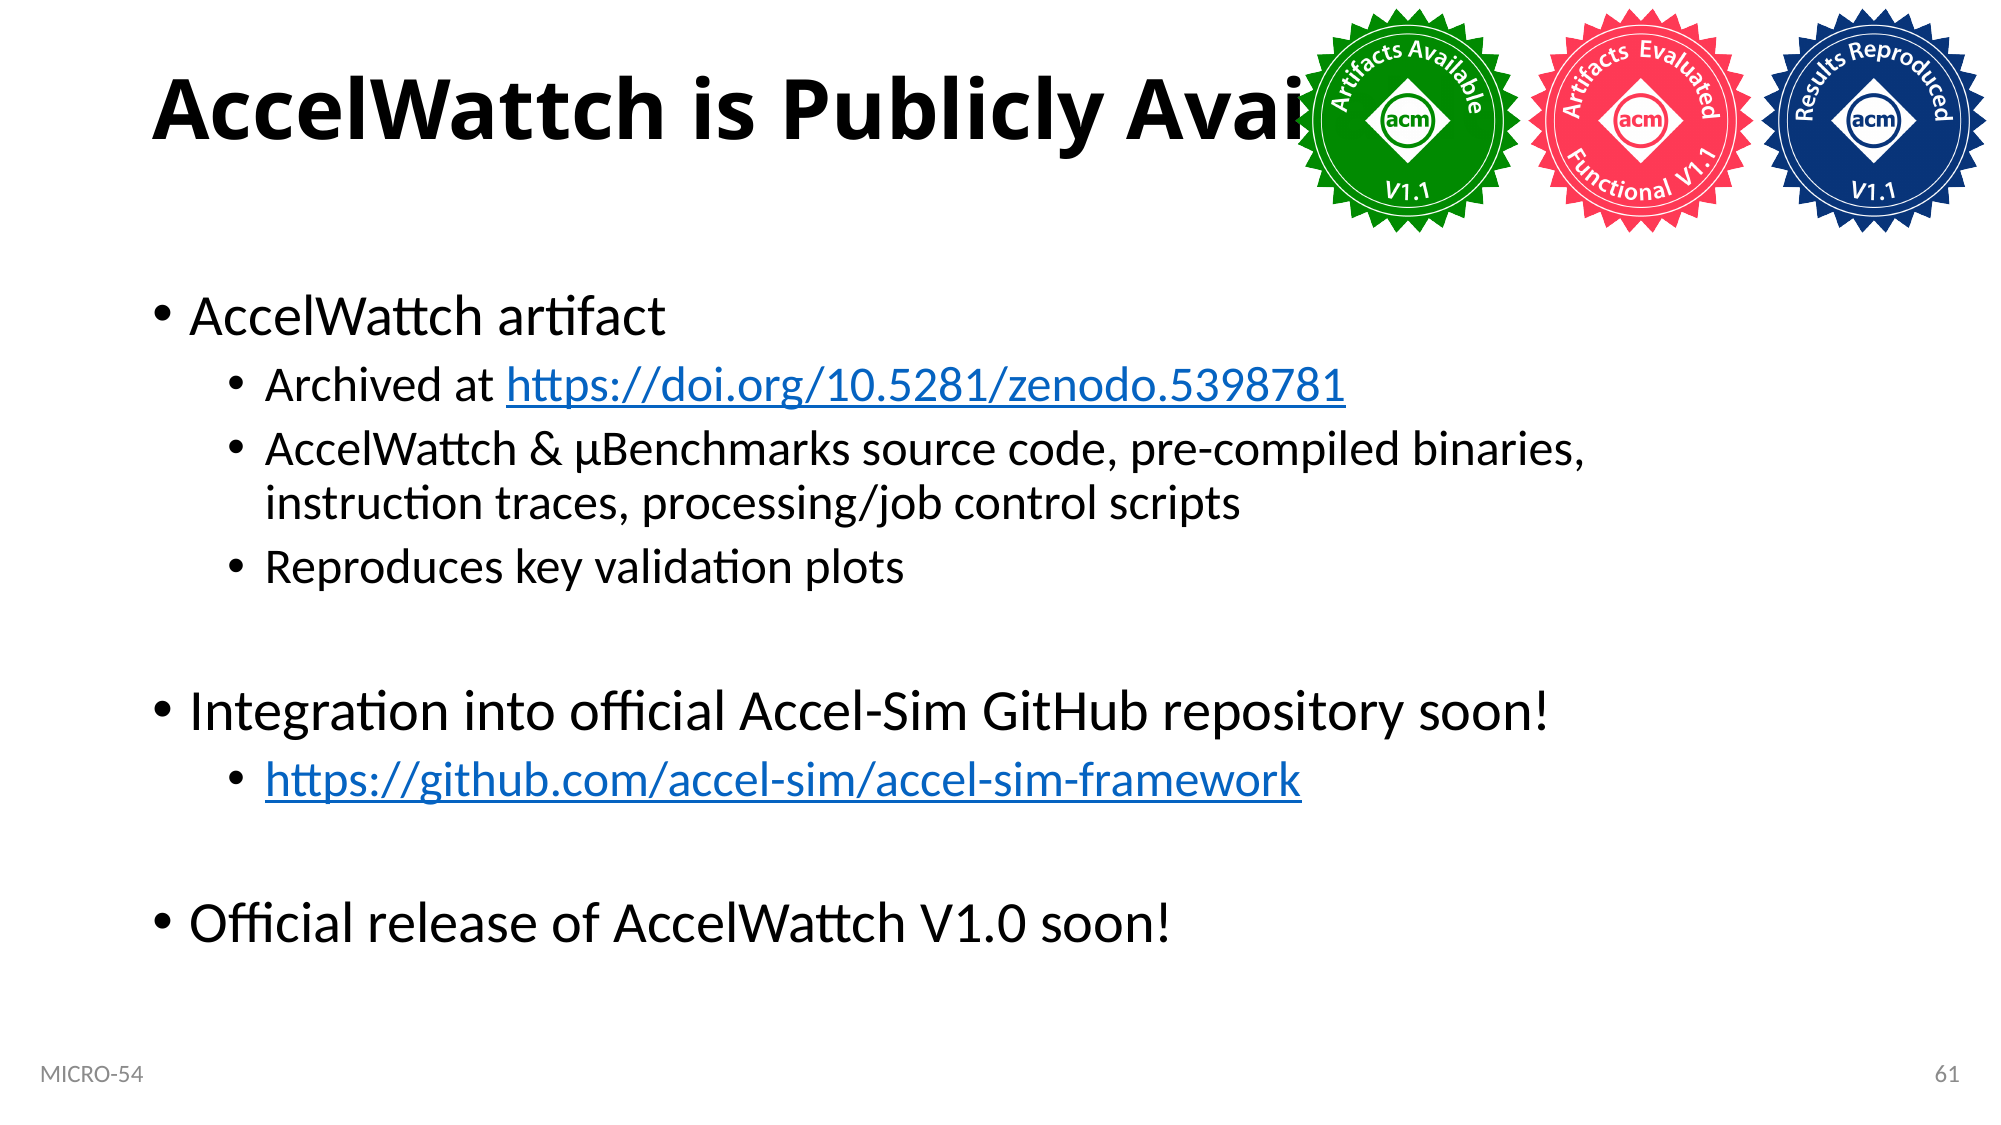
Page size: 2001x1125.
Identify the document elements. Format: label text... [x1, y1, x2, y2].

text_box AccelWattch artifact Archived at https://doi.org/10.5281/zenodo.5398781 AccelWattch & µBenchmarks source code, pre-compiled binaries, instruction traces, processing/job control scripts Reproduces key validation plots Integration into official Accel-Sim GitHub repository soon! https://github.com/accel-sim/accel-sim-framework Official release of AccelWattch V1.0 soon! [137, 277, 1769, 974]
slide_number 61 [1911, 1042, 1975, 1103]
title AccelWattch is Publicly Available [137, 59, 1863, 278]
text_box MICRO-54 [24, 1042, 183, 1103]
picture [1295, 8, 1521, 233]
picture [1761, 8, 1987, 233]
picture [1528, 8, 1754, 233]
